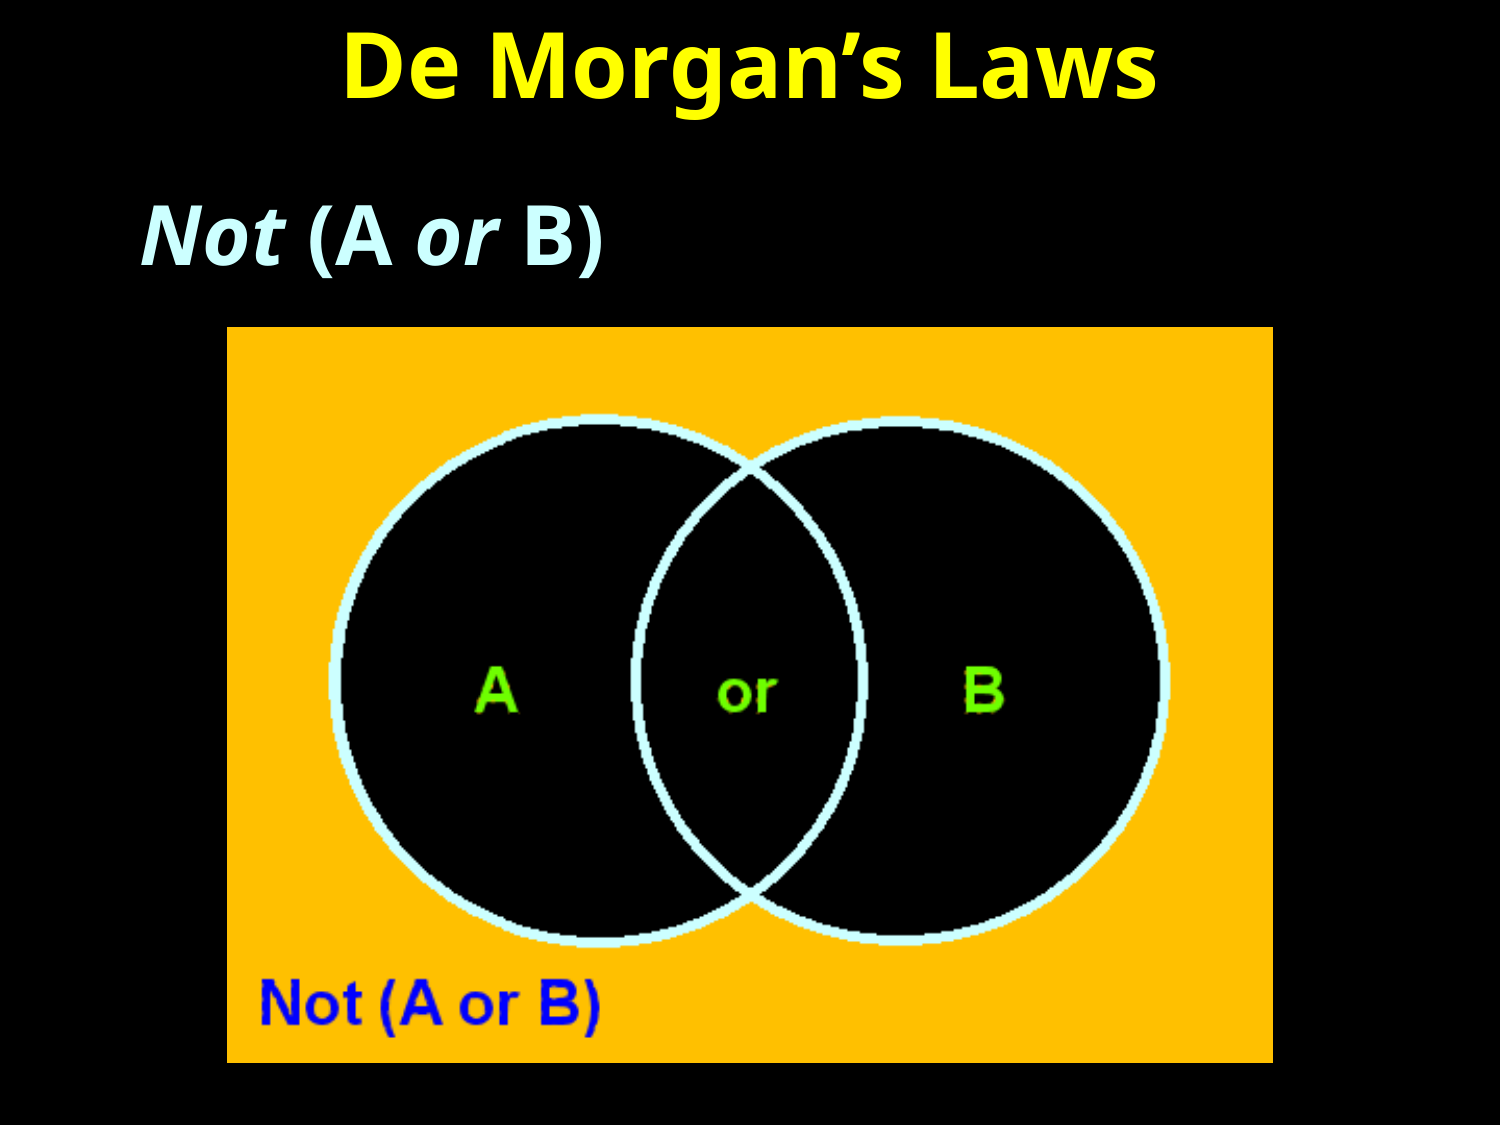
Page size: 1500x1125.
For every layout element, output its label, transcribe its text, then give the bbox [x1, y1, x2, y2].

text_box De Morgan’s Laws [0, 0, 1500, 188]
text_box Not (A or B) [124, 174, 1475, 1100]
picture [226, 326, 1273, 1063]
